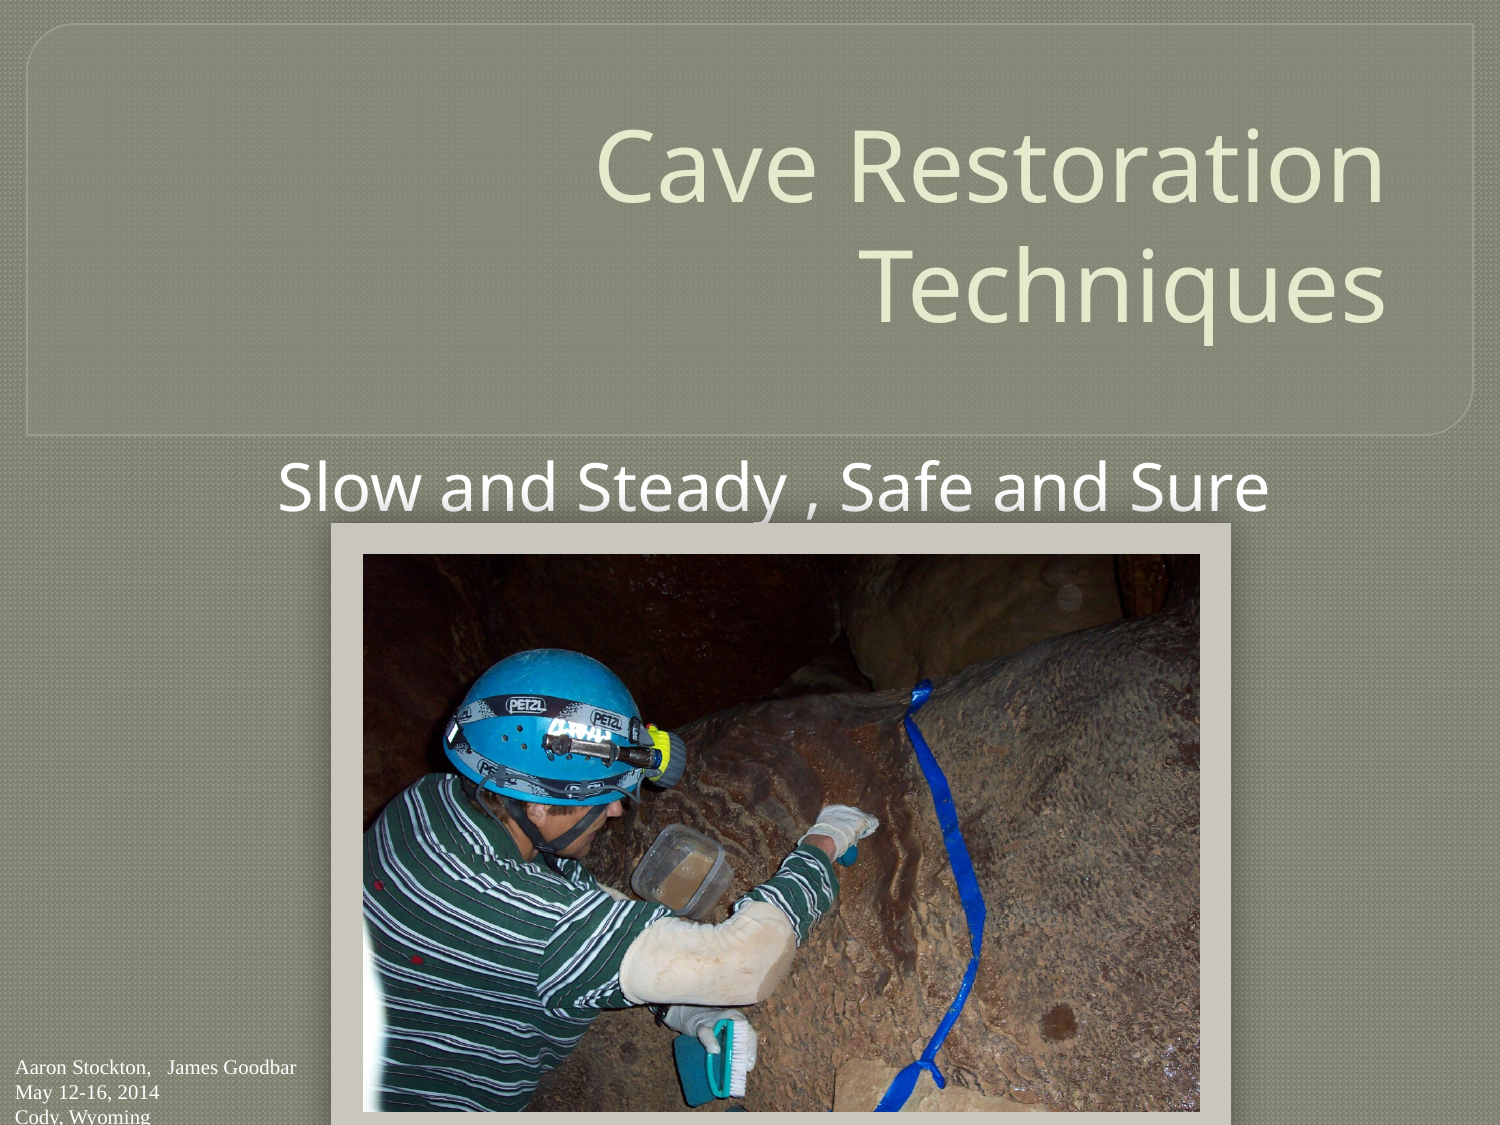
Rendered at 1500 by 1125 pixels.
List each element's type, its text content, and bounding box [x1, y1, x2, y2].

text_box Aaron Stockton, James Goodbar May 12-16, 2014 Cody, Wyoming [0, 1046, 325, 1125]
subtitle Slow and Steady , Safe and Sure [262, 437, 1313, 600]
title Cave Restoration Techniques [76, 37, 1427, 350]
picture [362, 553, 1201, 1113]
